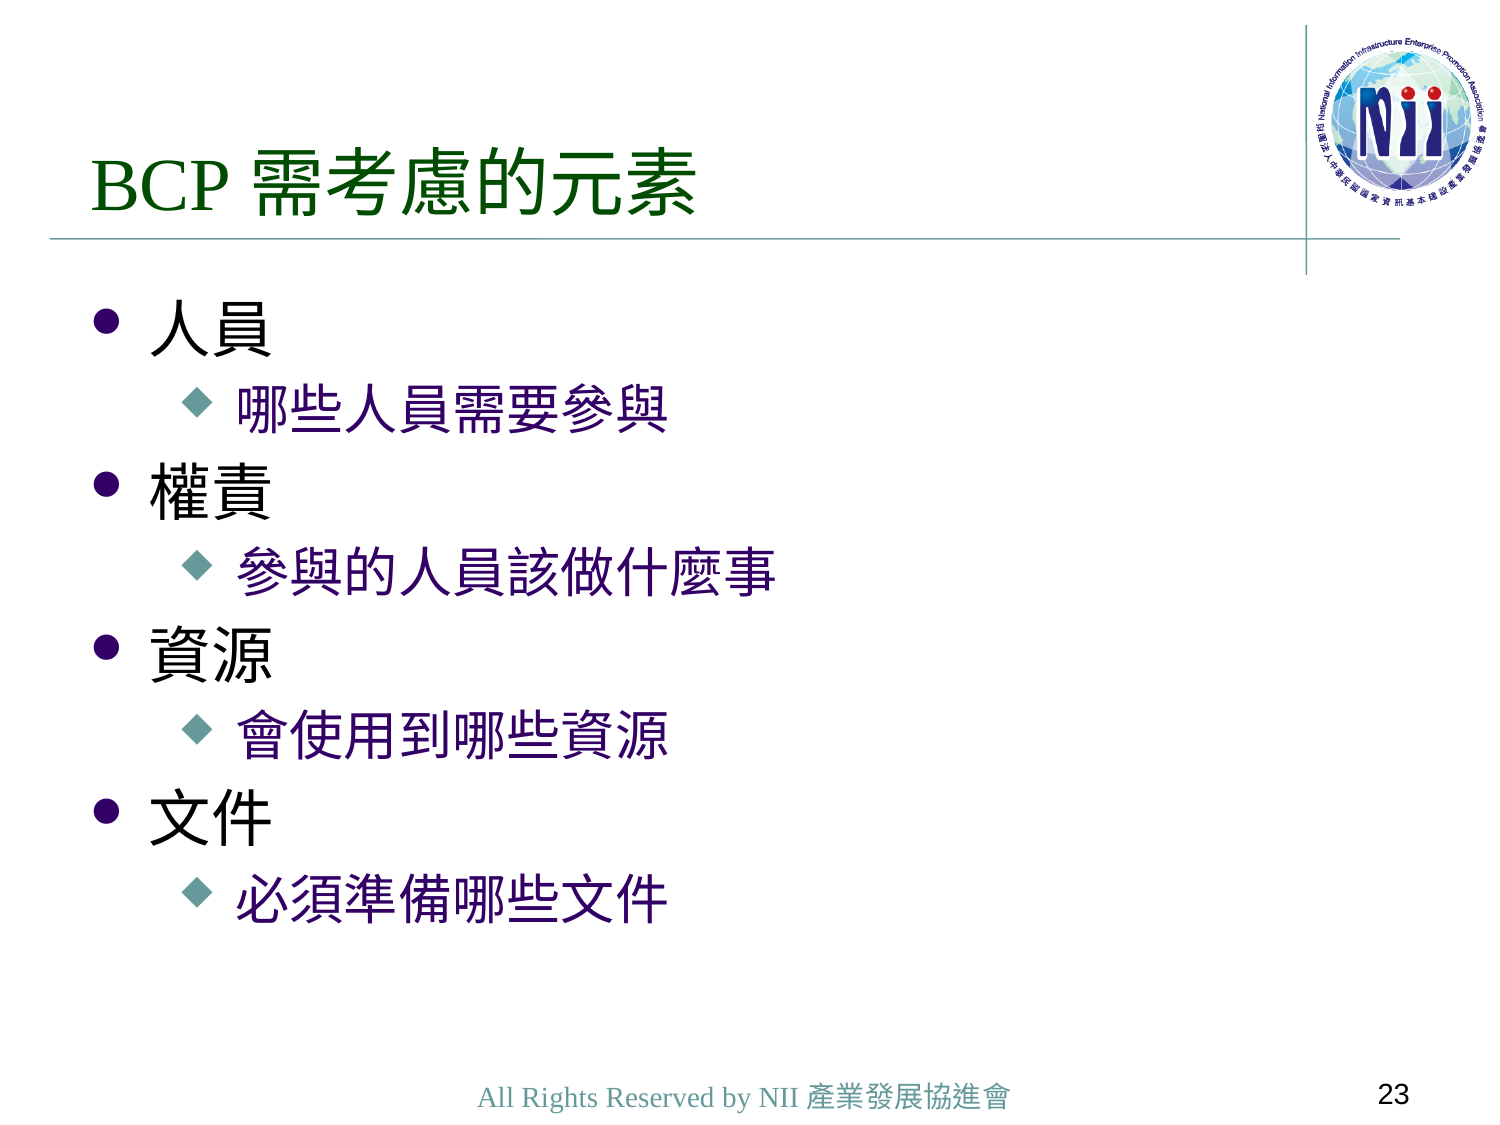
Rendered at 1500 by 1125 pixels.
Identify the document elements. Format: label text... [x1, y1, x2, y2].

list 人員 哪些人員需要參與 權責 參與的人員該做什麼事 資源 會使用到哪些資源 文件 必須準備哪些文件 [74, 281, 1426, 1006]
title BCP需考慮的元素 [74, 19, 1313, 233]
slide_number 23 [1074, 1042, 1426, 1118]
picture [1316, 38, 1488, 208]
footer All Rights Reserved by NII產業發展協進會 [383, 1070, 1074, 1111]
